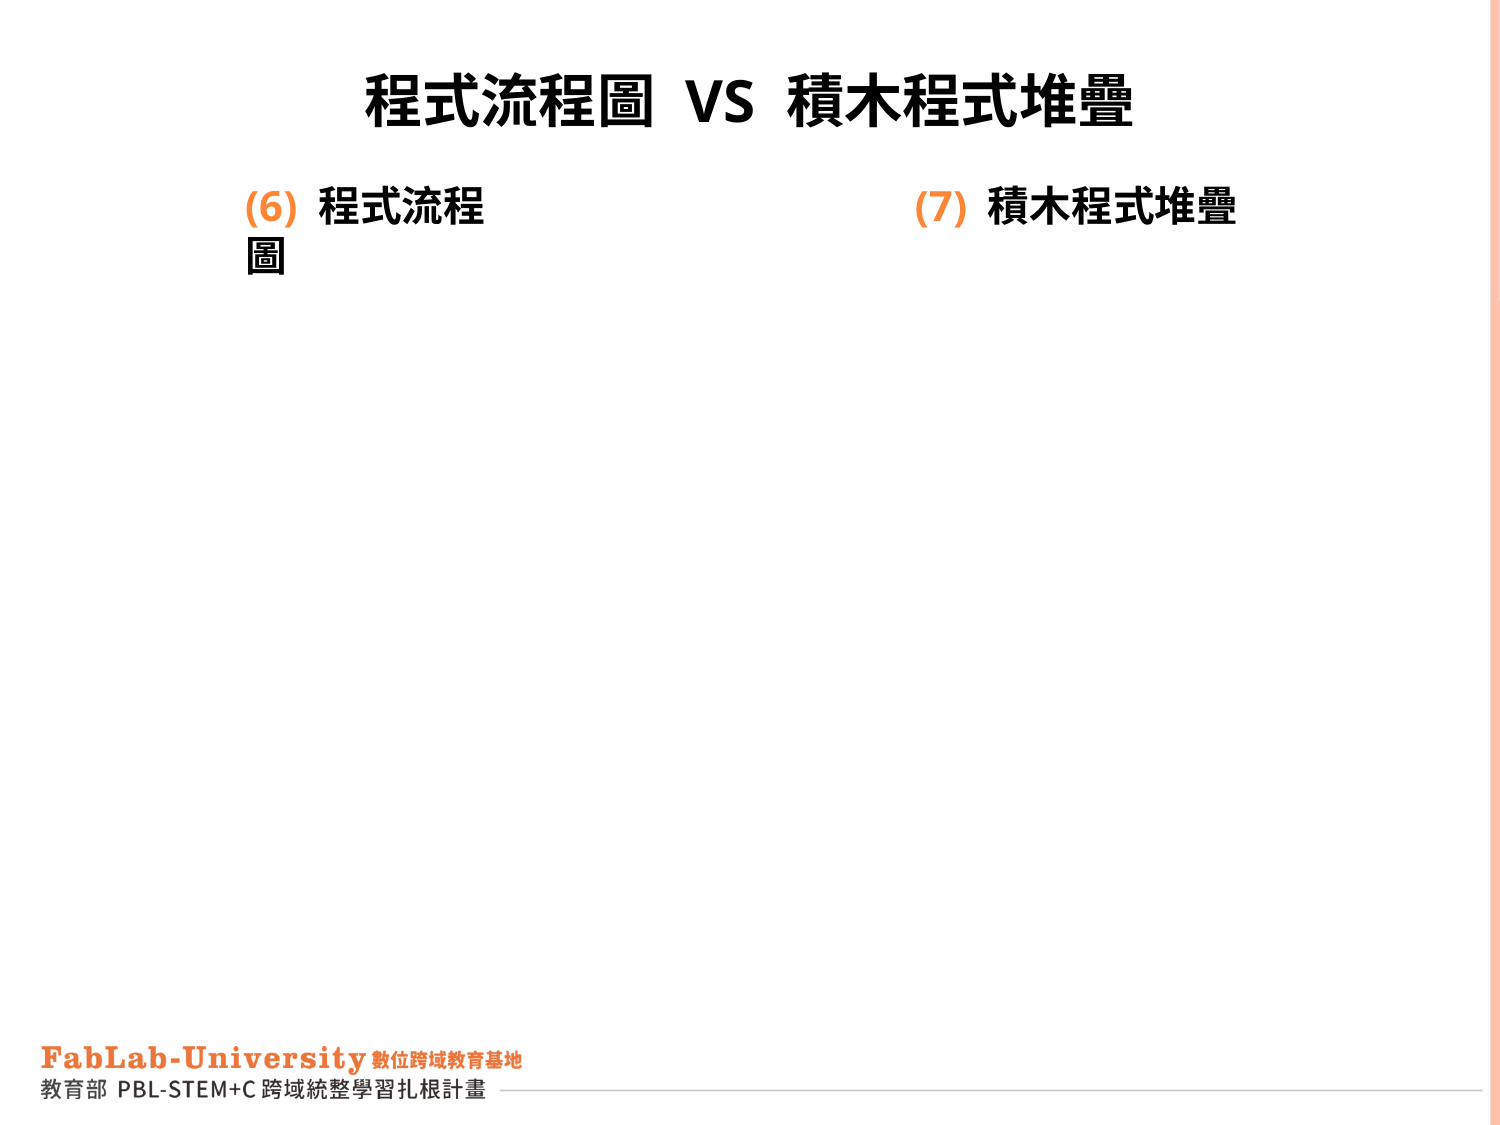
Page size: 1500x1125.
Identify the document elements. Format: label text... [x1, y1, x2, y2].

text_box 程式流程圖 vs 積木程式堆疊 [74, 45, 1425, 149]
text_box (7) 積木程式堆疊 [899, 172, 1255, 238]
text_box (6) 程式流程圖 [230, 172, 538, 288]
picture [40, 1046, 1483, 1099]
